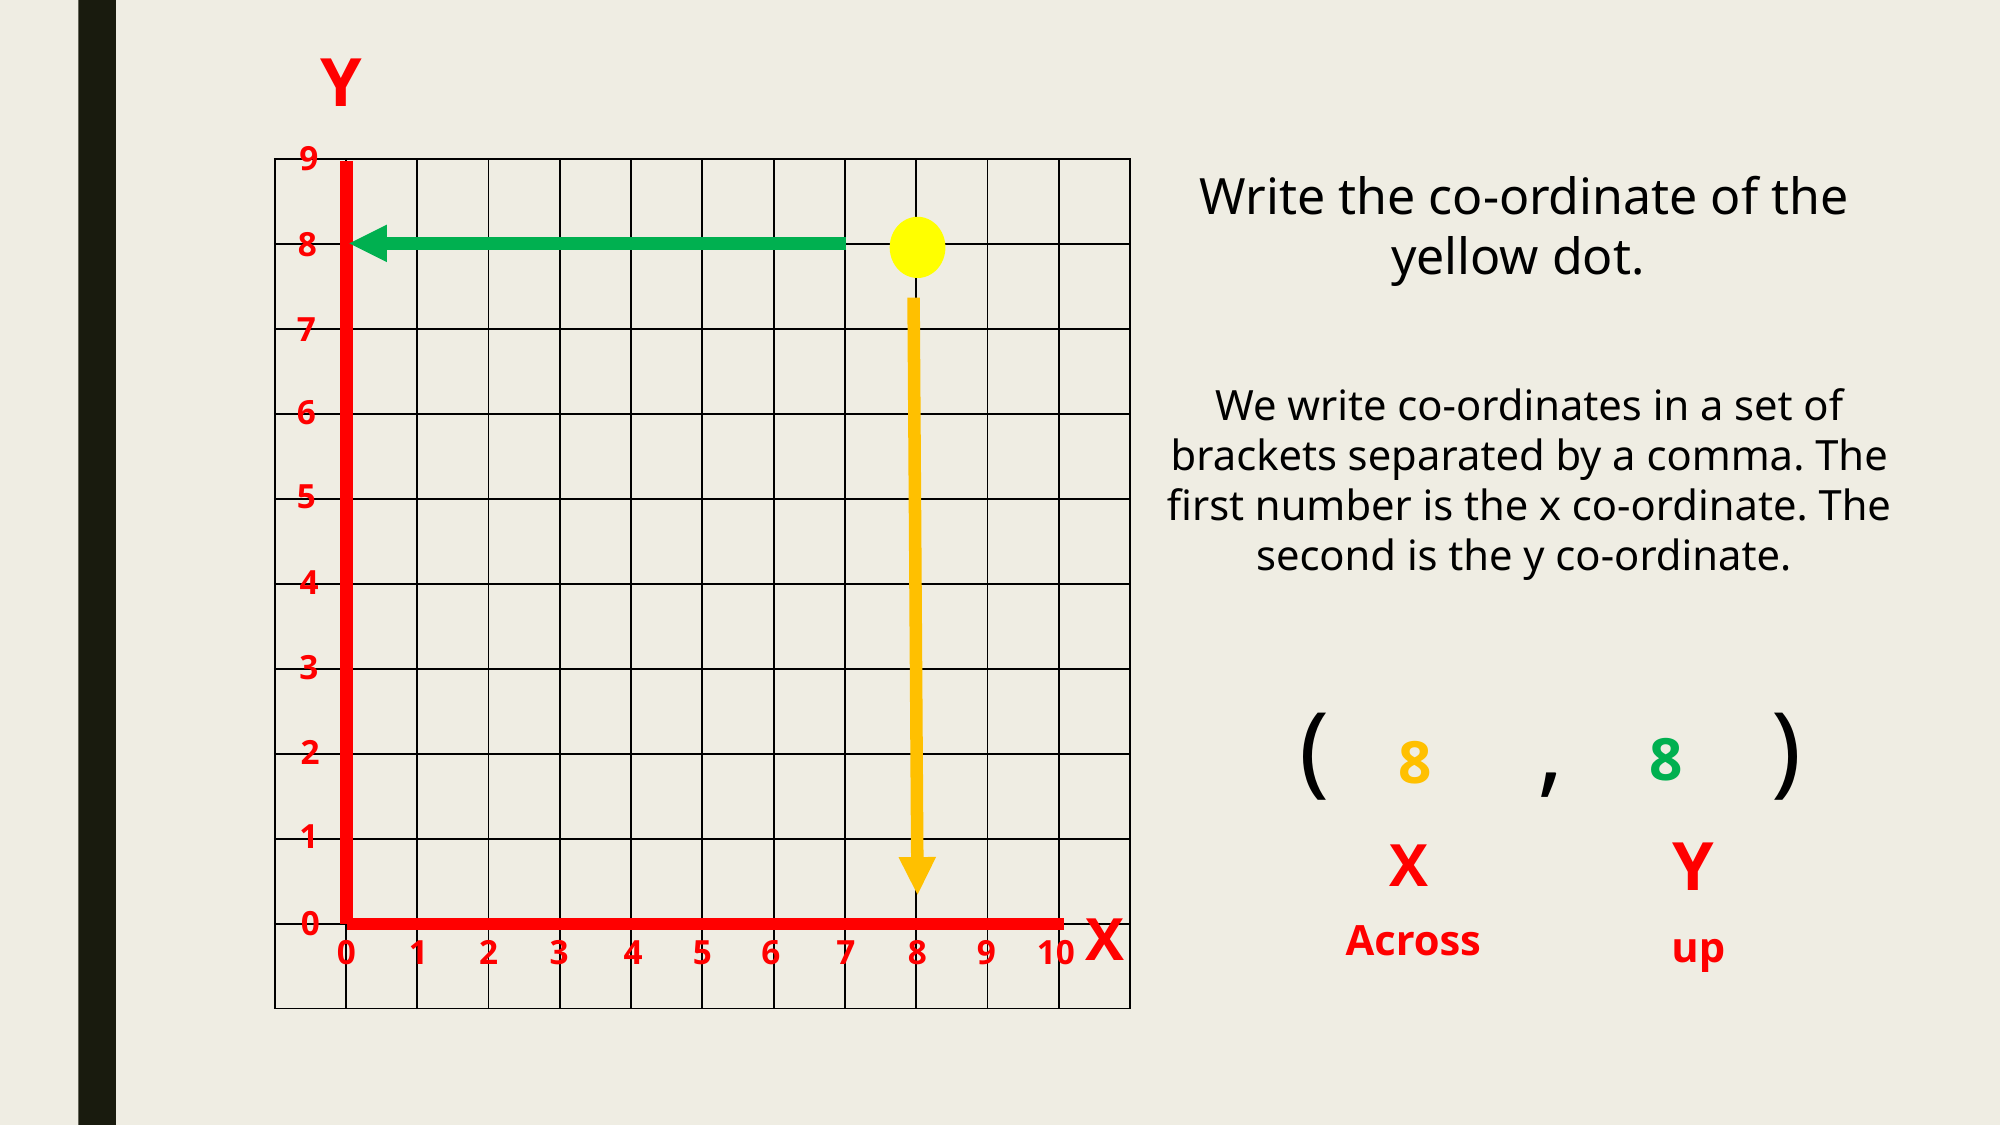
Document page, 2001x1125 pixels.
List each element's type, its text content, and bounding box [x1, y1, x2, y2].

table_cell [418, 250, 488, 328]
table_header [632, 160, 701, 237]
table_cell [276, 330, 281, 413]
table_cell [489, 250, 559, 328]
table_cell [632, 980, 701, 1008]
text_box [913, 297, 918, 895]
table_cell [846, 840, 915, 918]
table_cell [846, 330, 908, 413]
table_cell [988, 330, 1058, 413]
table_cell [846, 755, 910, 838]
table_cell [1060, 415, 1129, 498]
table_header [372, 160, 416, 237]
table_header [917, 160, 987, 243]
text_box We write co-ordinates in a set of brackets separated by a comma. The first number is the x co-ordinate. The second is the y co-ordinate. [1144, 371, 1914, 586]
table_cell [632, 250, 701, 328]
table_cell [988, 500, 1058, 583]
table_cell [988, 585, 1058, 668]
table_cell [988, 415, 1058, 498]
table_cell [632, 330, 701, 413]
table_cell [632, 415, 701, 498]
table_cell [489, 670, 559, 753]
table_cell [632, 755, 701, 838]
table_cell [561, 670, 630, 753]
table_cell [489, 500, 559, 583]
table_cell [775, 415, 844, 498]
table_cell [921, 415, 987, 498]
table_cell [276, 245, 281, 328]
table_cell [561, 330, 630, 413]
table_header [418, 160, 488, 237]
table_cell [561, 585, 630, 668]
table_cell [489, 585, 559, 668]
table_cell [418, 840, 488, 918]
text_box Write the co-ordinate of the yellow dot. [1139, 157, 1910, 293]
table_cell [418, 330, 488, 413]
table_header [276, 160, 281, 243]
table_cell [703, 500, 773, 583]
table_header [988, 160, 1058, 243]
table_cell [632, 670, 701, 753]
table_cell [276, 585, 281, 668]
text_box 8 [1634, 715, 1698, 800]
table_cell [489, 330, 559, 413]
table_cell [846, 980, 915, 1008]
text_box Across [1330, 906, 1496, 972]
text_box up [1656, 913, 1741, 979]
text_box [281, 160, 372, 980]
table_cell [775, 330, 844, 413]
table_cell [703, 330, 773, 413]
table_cell [372, 840, 416, 918]
table_cell [703, 415, 773, 498]
table_cell [846, 670, 910, 753]
table_cell [372, 500, 416, 583]
table_cell [922, 500, 987, 583]
table_cell [775, 250, 844, 328]
table_cell [988, 840, 1058, 918]
table_cell [276, 670, 281, 753]
table_cell [1060, 670, 1129, 753]
text_box Y [1657, 816, 1729, 911]
table_cell [1060, 500, 1129, 583]
table_cell [418, 415, 488, 498]
text_box ( , ) [1166, 677, 1937, 812]
table_cell [489, 415, 559, 498]
text_box 8 [1383, 717, 1447, 803]
table_cell [632, 585, 701, 668]
table_cell [276, 925, 345, 1008]
table_cell [418, 670, 488, 753]
table_cell [276, 840, 281, 923]
table_cell [561, 250, 630, 328]
table_cell [418, 500, 488, 583]
table_header [489, 160, 559, 237]
text_box X [1374, 821, 1443, 906]
table_cell [561, 755, 630, 838]
table_cell [1060, 585, 1129, 668]
table_cell [632, 500, 701, 583]
table_cell [276, 500, 281, 583]
table_cell [703, 250, 773, 328]
table_cell [923, 670, 987, 753]
table_cell [276, 755, 281, 838]
table_cell [1060, 840, 1129, 923]
table_cell [372, 330, 416, 413]
text_box 1 [394, 924, 443, 979]
table_cell [703, 980, 773, 1008]
table_cell [846, 500, 909, 583]
table_cell [846, 585, 909, 668]
table_cell [1060, 755, 1129, 838]
table_cell [1060, 245, 1129, 328]
table_header [561, 160, 630, 237]
table_cell [632, 840, 701, 918]
table_cell [988, 670, 1058, 753]
table_cell [372, 585, 416, 668]
table_cell [561, 840, 630, 918]
table_cell [489, 755, 559, 838]
table_cell [988, 980, 1058, 1008]
table_cell [1060, 330, 1129, 413]
table_cell [922, 585, 987, 668]
table_cell [846, 415, 908, 498]
table_cell [418, 930, 488, 1008]
table_cell [418, 755, 488, 838]
table_cell [917, 980, 987, 1008]
table_header [846, 160, 915, 243]
table_cell [561, 980, 630, 1008]
table_cell [372, 250, 416, 328]
table_cell [775, 755, 844, 838]
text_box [463, 923, 1091, 980]
table_cell [1060, 980, 1129, 1008]
table_header [1060, 160, 1129, 243]
table_header [703, 160, 773, 237]
text_box X [1070, 894, 1139, 980]
table_cell [703, 585, 773, 668]
table_cell [489, 980, 559, 1008]
table_cell [917, 840, 987, 918]
table_cell [917, 245, 987, 328]
table_cell [561, 415, 630, 498]
table_cell [775, 670, 844, 753]
table_cell [347, 930, 416, 1008]
table_cell [489, 840, 559, 918]
table_cell [703, 670, 773, 753]
table_cell [988, 755, 1058, 838]
table_cell [276, 415, 281, 498]
table_cell [988, 245, 1058, 328]
table_cell [703, 840, 773, 918]
table_cell [418, 585, 488, 668]
text_box Y [306, 32, 378, 128]
table_cell [775, 585, 844, 668]
table_cell [372, 755, 416, 838]
text_box 9 [284, 129, 334, 160]
table_cell [923, 755, 987, 838]
table_cell [703, 755, 773, 838]
table_cell [921, 330, 987, 413]
table_cell [775, 980, 844, 1008]
table_cell [561, 500, 630, 583]
table_cell [372, 670, 416, 753]
table_cell [775, 500, 844, 583]
table_cell [846, 245, 915, 328]
table_cell [372, 415, 416, 498]
table_header [775, 160, 844, 237]
table_cell [775, 840, 844, 918]
text_box [889, 216, 946, 278]
